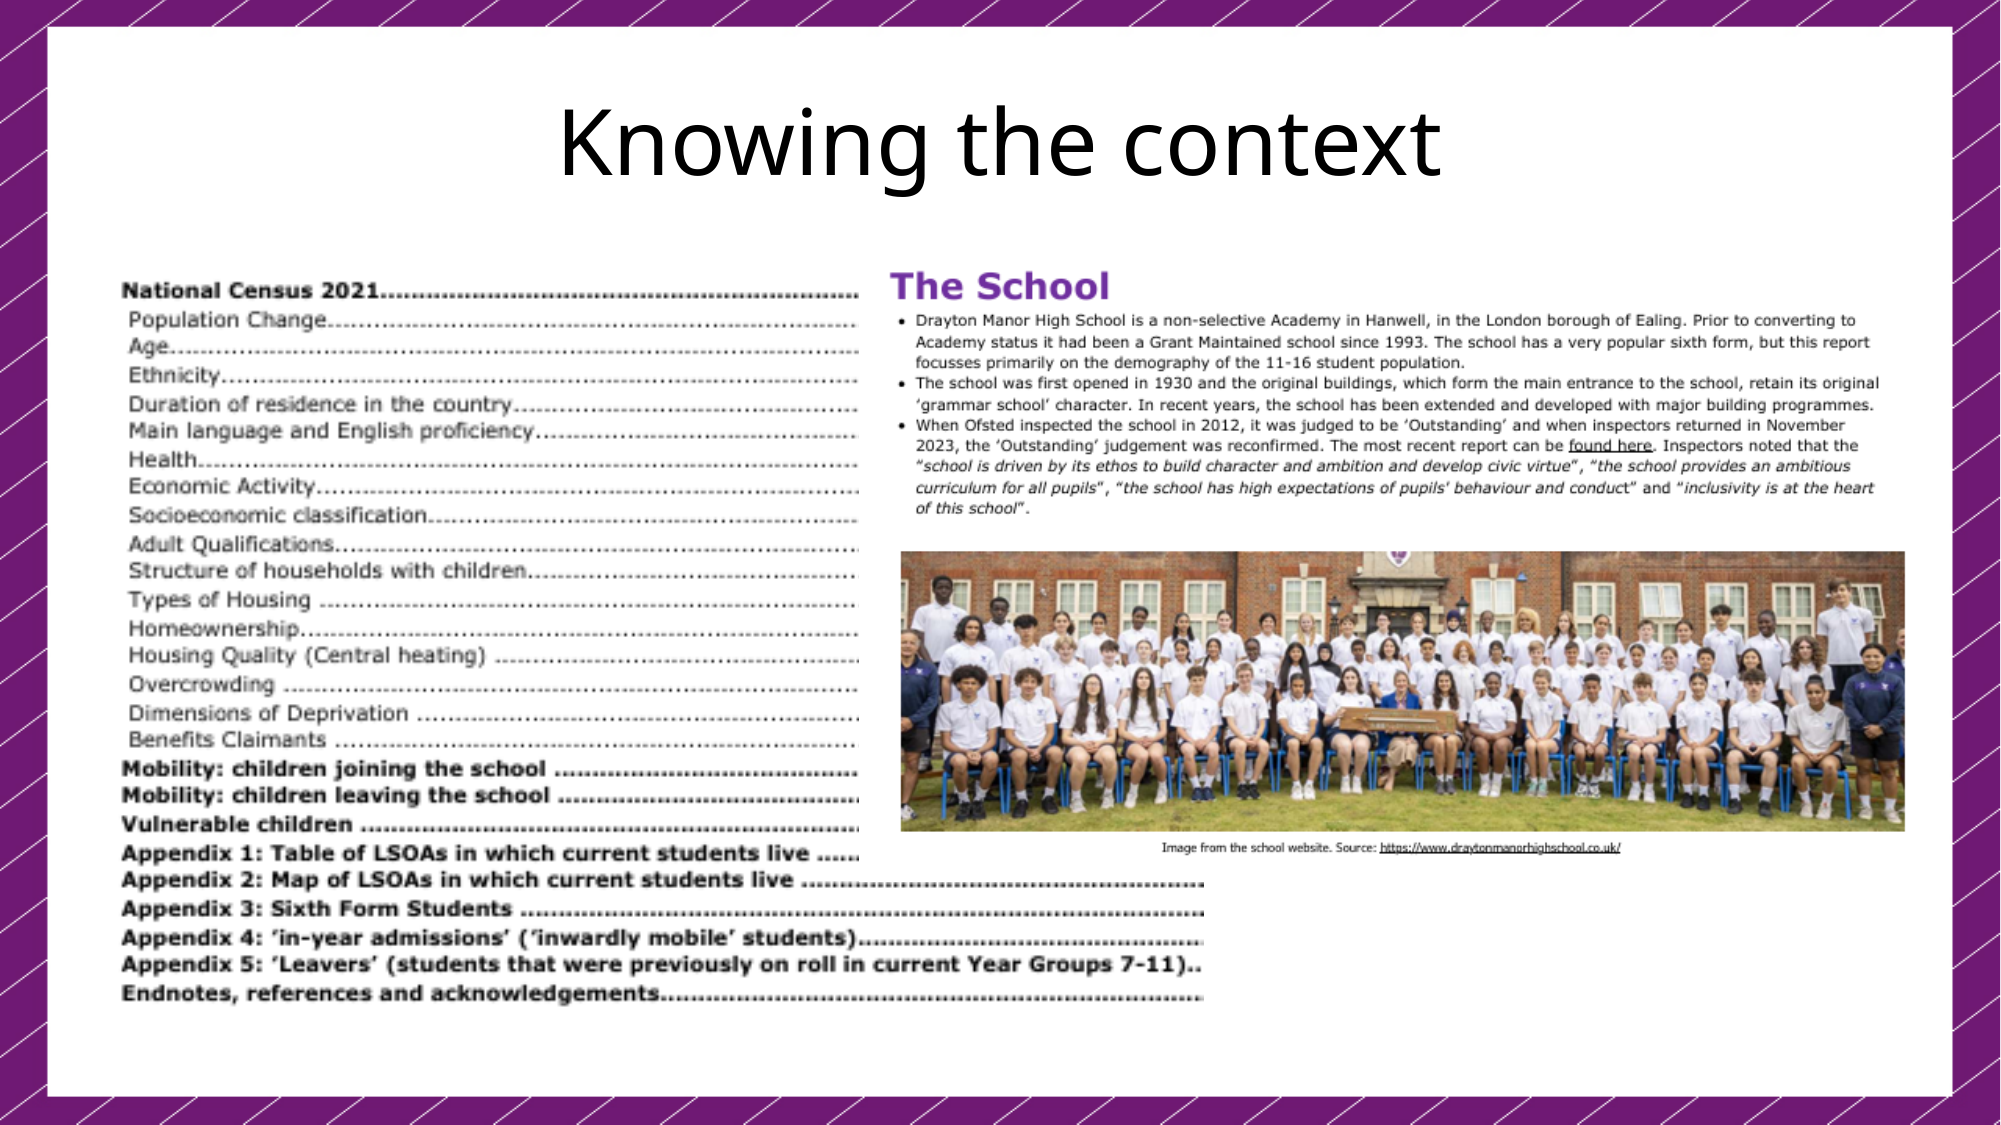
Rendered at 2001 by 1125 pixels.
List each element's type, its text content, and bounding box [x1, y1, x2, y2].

title Knowing the context [99, 45, 1900, 233]
picture [0, 0, 2001, 1125]
